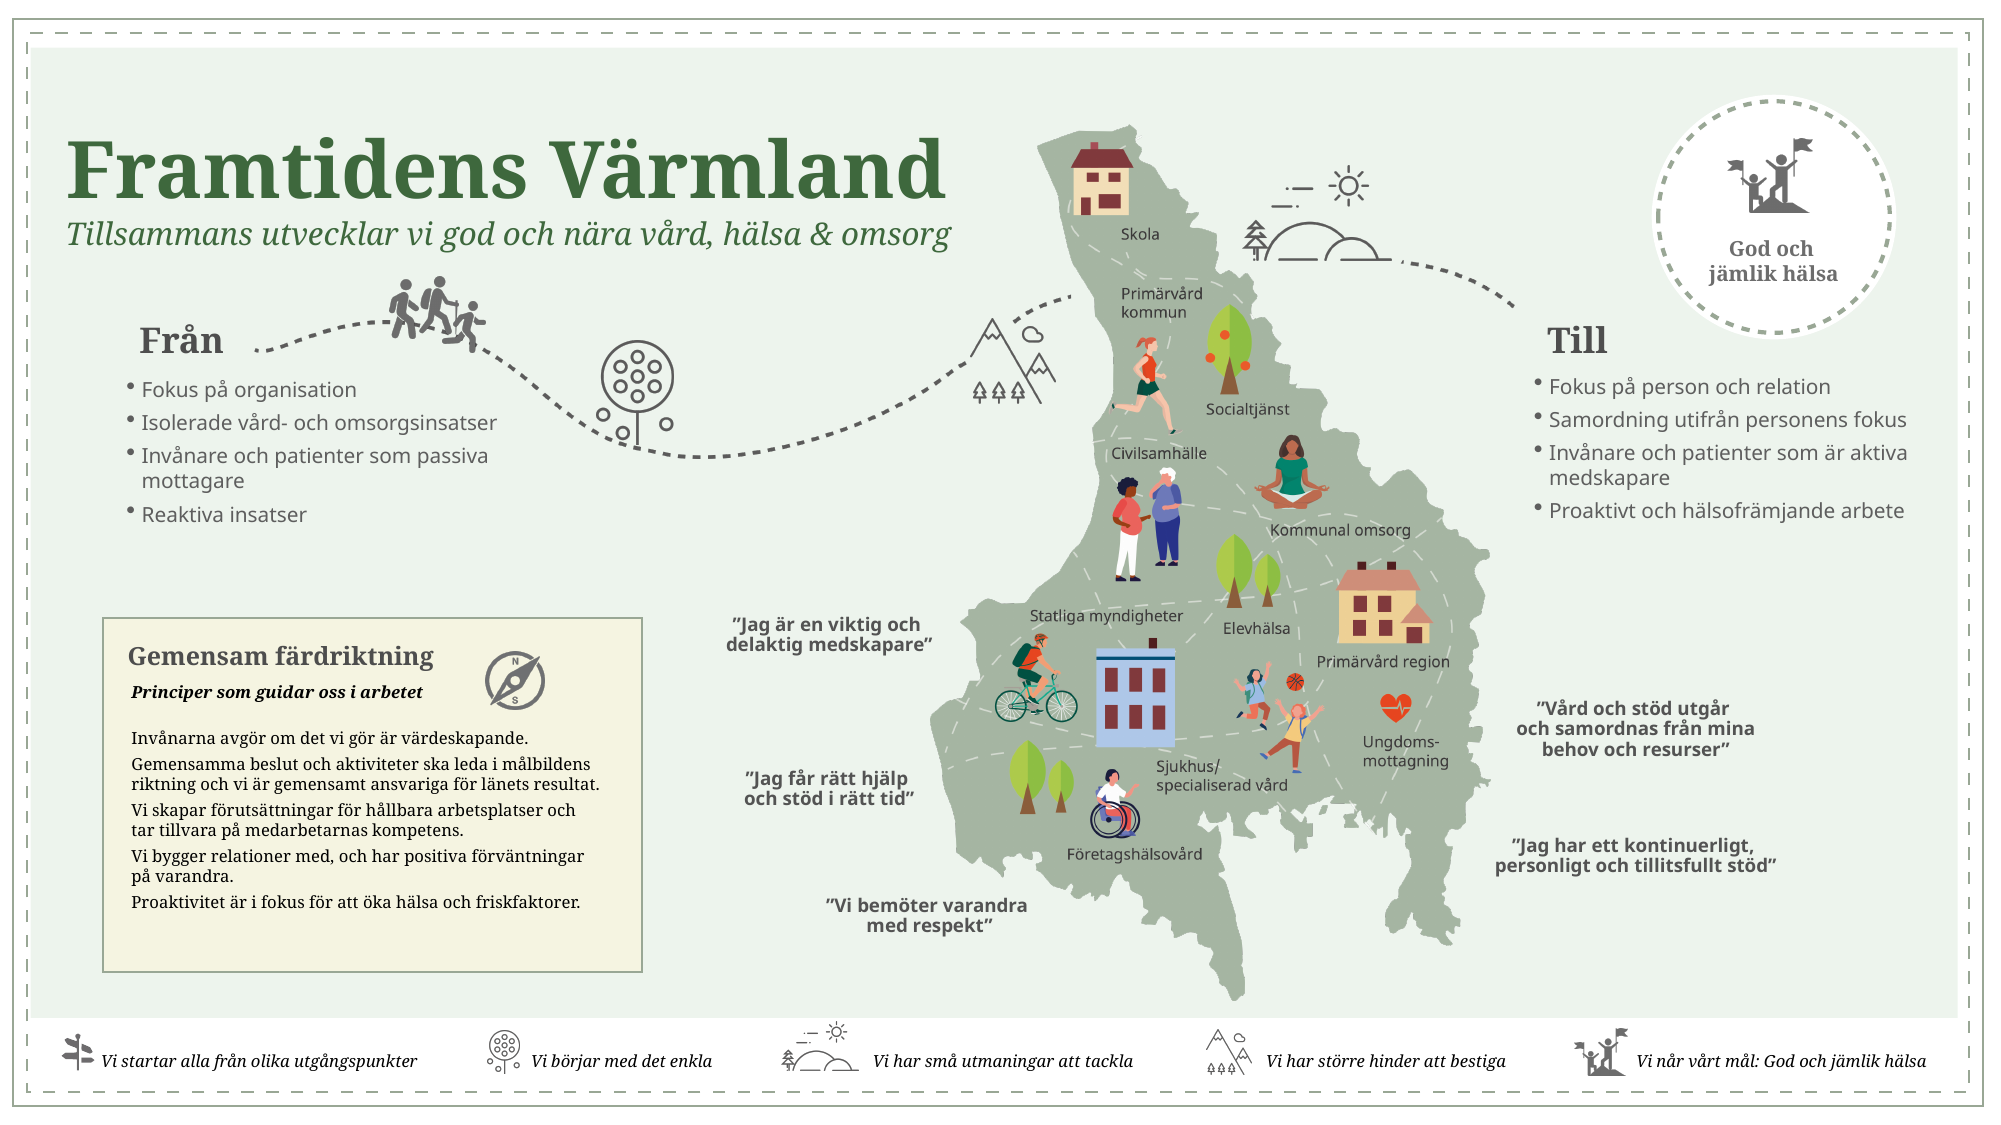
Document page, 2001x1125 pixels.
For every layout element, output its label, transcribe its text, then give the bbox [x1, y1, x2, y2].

text_box [103, 617, 643, 972]
text_box ”Jag är en viktig och delaktig medskapare” [688, 611, 930, 661]
picture [487, 1030, 520, 1074]
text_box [122, 318, 551, 533]
picture [781, 1021, 859, 1071]
text_box Gemensam färdriktning [123, 639, 467, 675]
text_box Vi når vårt mål: God och jämlik hälsa [1631, 1046, 1994, 1075]
text_box Vi startar alla från olika utgångspunkter [96, 1046, 494, 1075]
text_box ”Jag får rätt hjälp och stöd i rätt tid” [720, 764, 930, 814]
text_box ”Vi bemöter varandra med respekt” [769, 891, 930, 941]
text_box Vi börjar med det enkla [526, 1046, 868, 1075]
text_box Tillsammans utvecklar vi god och nära vård, hälsa & omsorg [61, 194, 930, 256]
picture [1573, 1028, 1628, 1076]
text_box Principer som guidar oss i arbetet Invånarna avgör om det vi gör är värdeskapande. Gemensamma beslut och aktiviteter ska leda i målbildens riktning och vi är gemensamt ansvariga för länets resultat. Vi skapar förutsättningar för hållbara arbetsplatser och tar tillvara på medarbetarnas kompetens. Vi bygger relationer med, och har positiva förväntningar på varandra. Proaktivitet är i fokus för att öka hälsa och friskfaktorer. [127, 677, 618, 917]
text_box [1651, 94, 1897, 356]
text_box Vi har större hinder att bestiga [1261, 1046, 1573, 1075]
picture [61, 1033, 95, 1071]
text_box [26, 33, 1970, 1092]
text_box [13, 19, 1983, 1106]
picture [485, 651, 545, 710]
text_box ”Vård och stöd utgår och samordnas från mina behov och resurser” [1491, 695, 1786, 765]
picture [254, 124, 1521, 1001]
text_box Framtidens Värmland [62, 102, 991, 194]
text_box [1529, 318, 1939, 530]
text_box Vi har små utmaningar att tackla [868, 1046, 1206, 1075]
picture [1206, 1029, 1252, 1075]
text_box ”Jag har ett kontinuerligt, personligt och tillitsfullt stöd” [1491, 831, 1812, 881]
